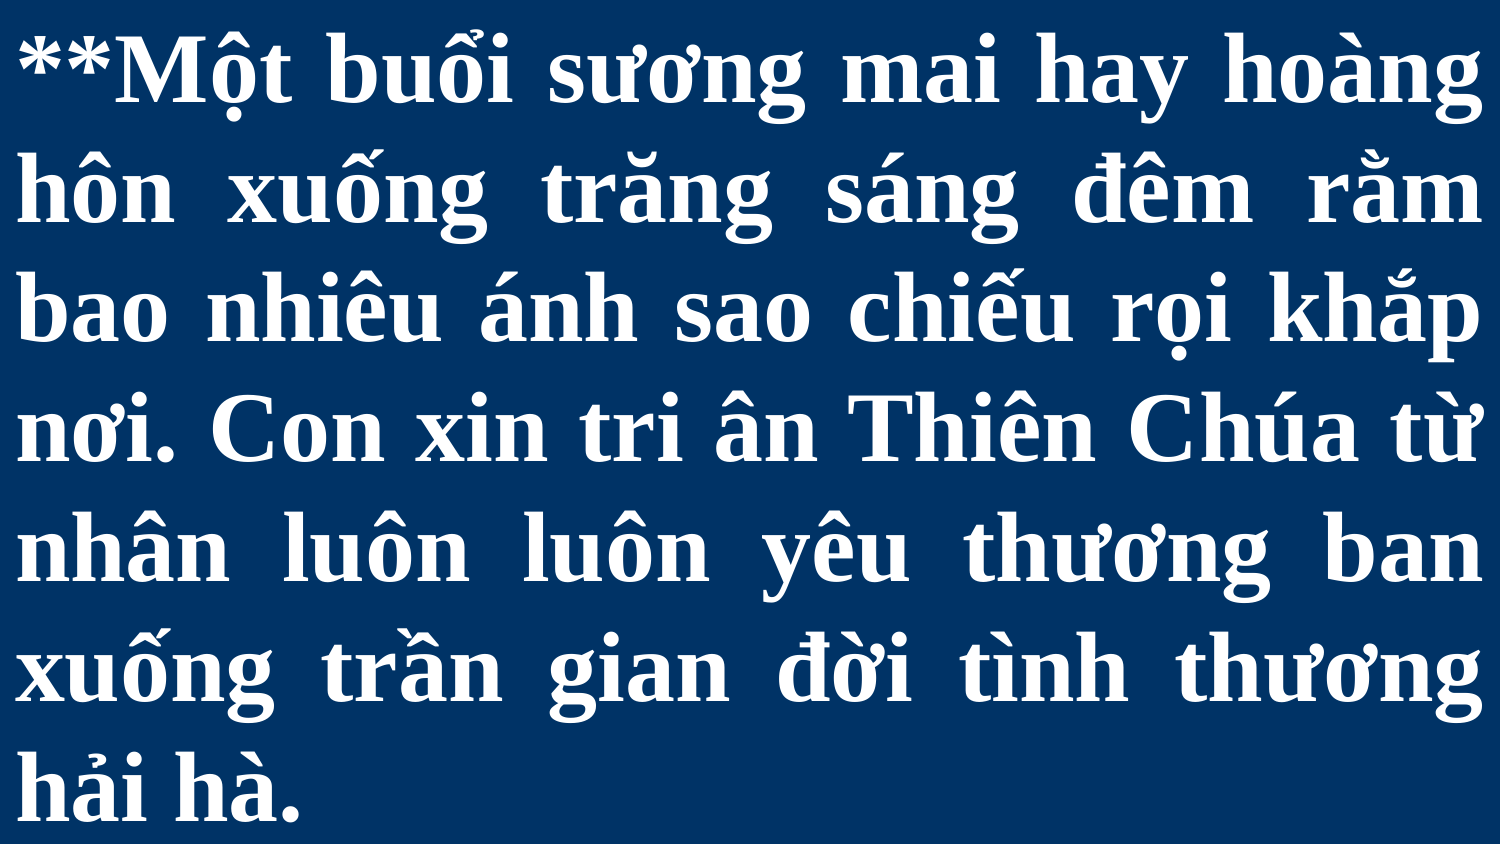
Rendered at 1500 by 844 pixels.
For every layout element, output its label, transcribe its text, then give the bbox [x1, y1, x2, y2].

title **Một buổi sương mai hay hoàng hôn xuống trăng sáng đêm rằm bao nhiêu ánh sao chiếu rọi khắp nơi. Con xin tri ân Thiên Chúa từ nhân luôn luôn yêu thương ban xuống trần gian đời tình thương hải hà. [0, 0, 1500, 844]
